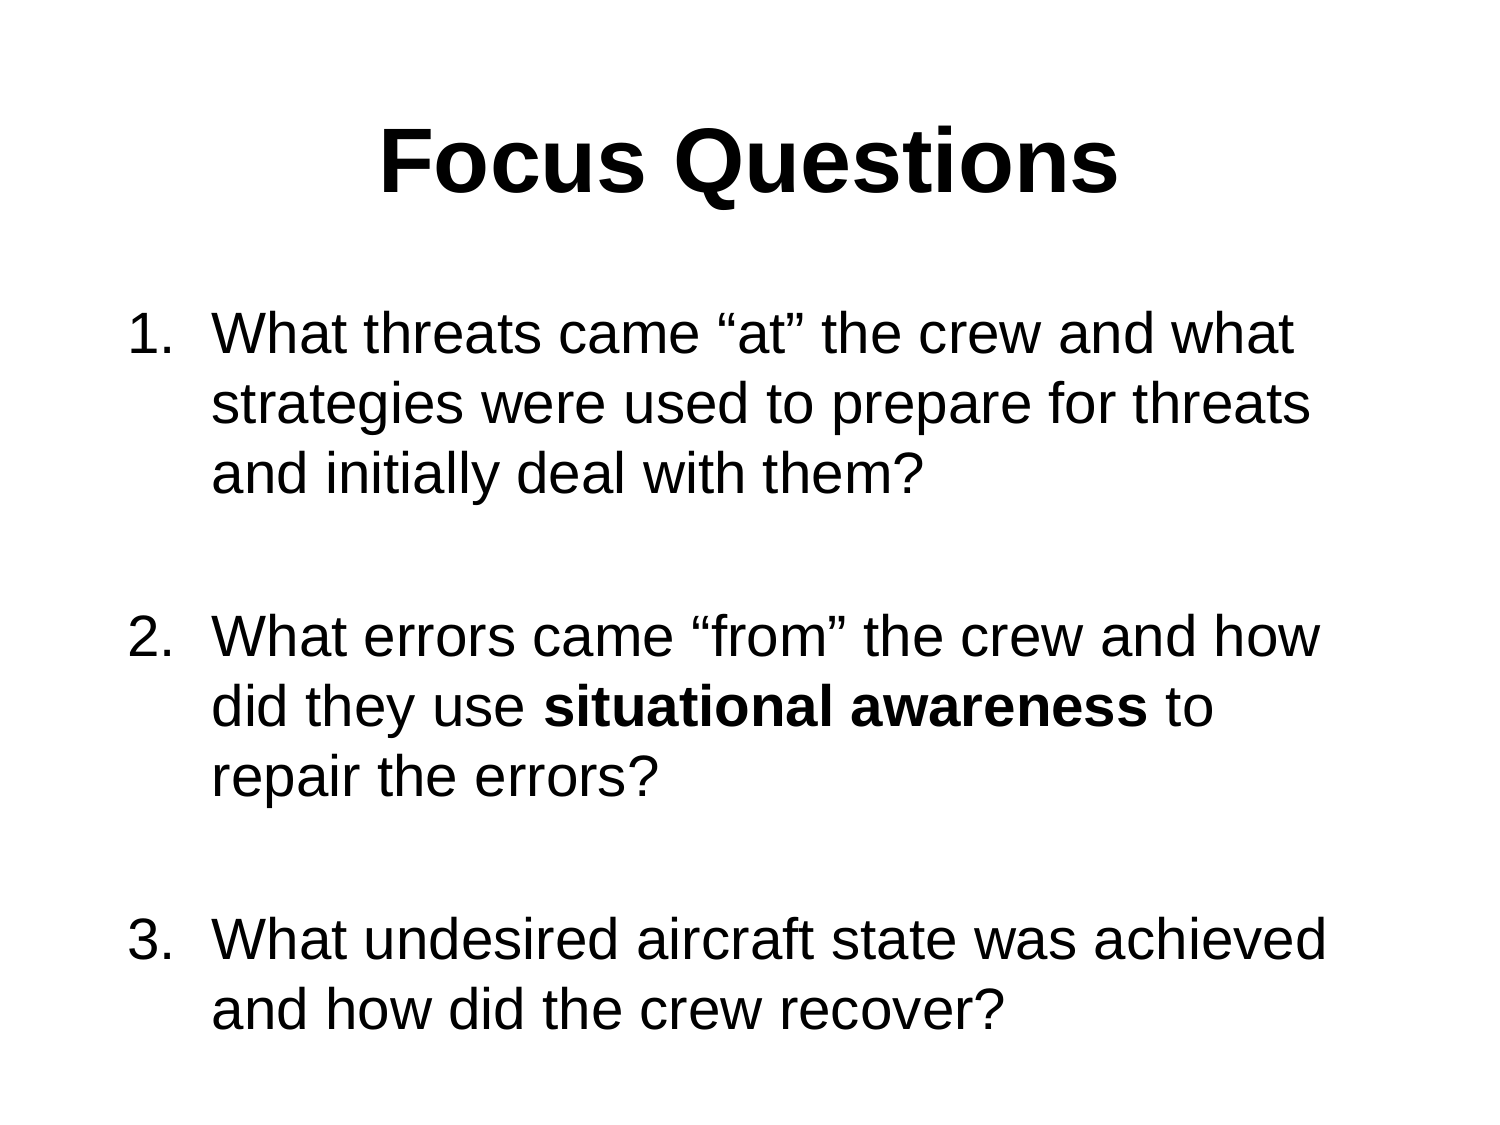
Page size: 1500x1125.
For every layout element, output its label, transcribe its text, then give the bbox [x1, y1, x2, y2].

title Focus Questions [112, 62, 1388, 250]
text_box What threats came “at” the crew and what strategies were used to prepare for threats and initially deal with them? What errors came “from” the crew and how did they use situational awareness to repair the errors? What undesired aircraft state was achieved and how did the crew recover? [112, 287, 1388, 1000]
